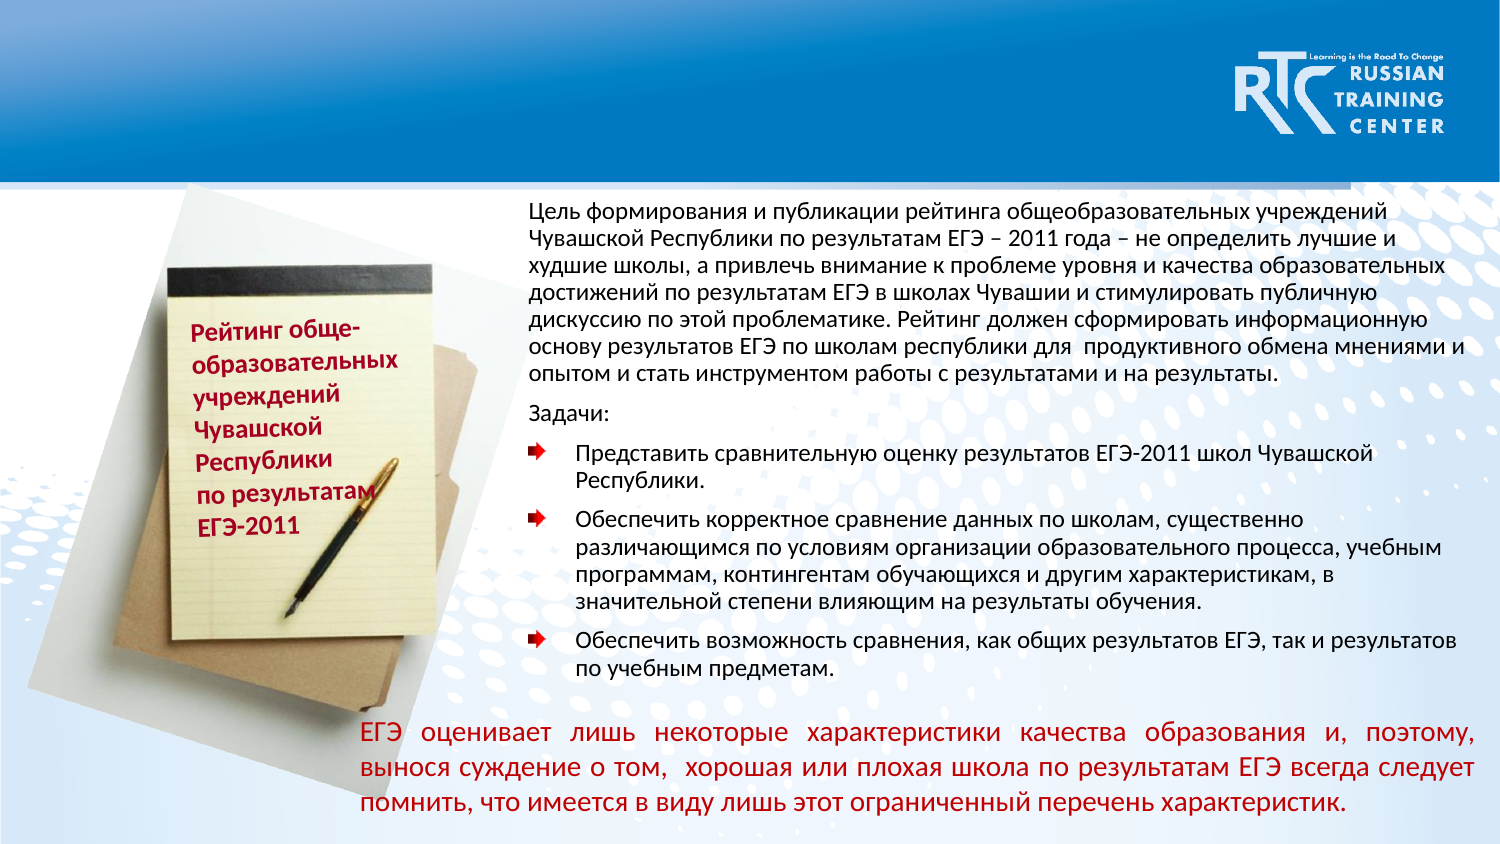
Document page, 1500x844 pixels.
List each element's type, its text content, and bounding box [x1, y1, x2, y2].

text_box Цель формирования и публикации рейтинга общеобразовательных учреждений Чувашской Республики по результатам ЕГЭ – 2011 года – не определить лучшие и худшие школы, а привлечь внимание к проблеме уровня и качества образовательных достижений по результатам ЕГЭ в школах Чувашии и стимулировать публичную дискуссию по этой проблематике. Рейтинг должен сформировать информационную основу результатов ЕГЭ по школам республики для продуктивного обмена мнениями и опытом и стать инструментом работы с результатами и на результаты. Задачи: Представить сравнительную оценку результатов ЕГЭ-2011 школ Чувашской Республики. Обеспечить корректное сравнение данных по школам, существенно различающимся по условиям организации образовательного процесса, учебным программам, контингентам обучающихся и другим характеристикам, в значительной степени влияющим на результаты обучения. Обеспечить возможность сравнения, как общих результатов ЕГЭ, так и результатов по учебным предметам. [513, 198, 1483, 689]
picture [0, 0, 1500, 844]
picture [0, 0, 1119, 147]
text_box ЕГЭ оценивает лишь некоторые характеристики качества образования и, поэтому, вынося суждение о том, хорошая или плохая школа по результатам ЕГЭ всегда следует помнить, что имеется в виду лишь этот ограниченный перечень характеристик. [345, 705, 1491, 825]
